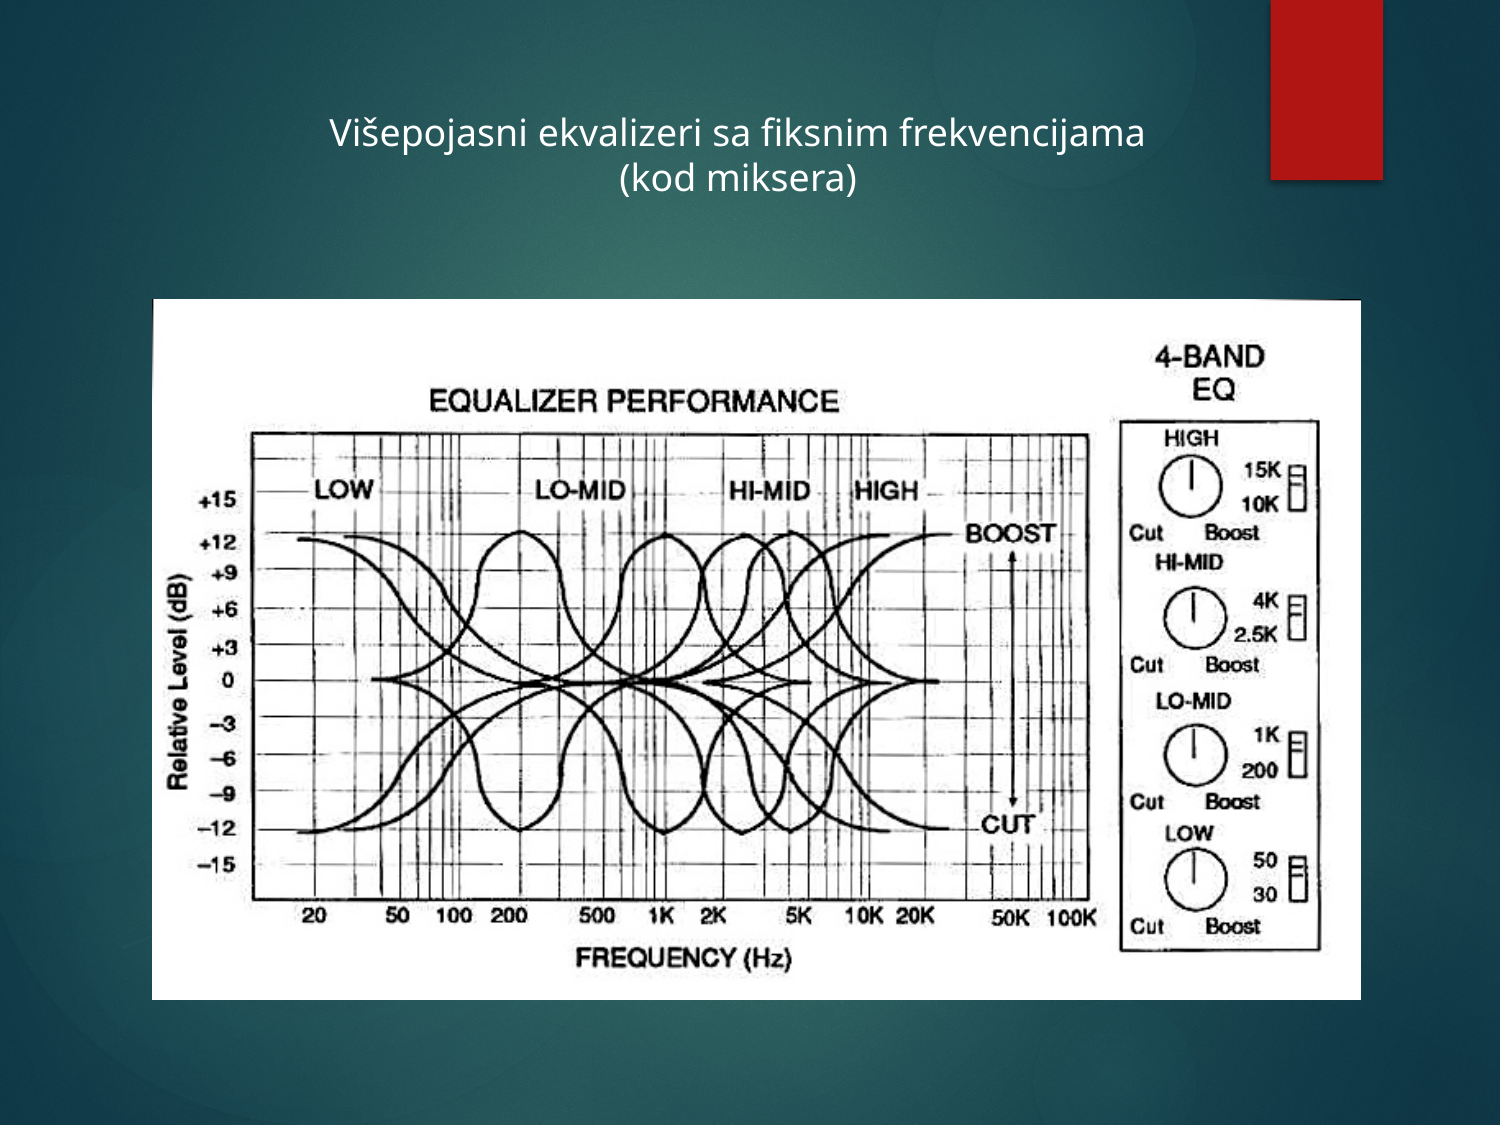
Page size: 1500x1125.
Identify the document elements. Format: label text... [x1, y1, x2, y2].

picture [151, 299, 1361, 1001]
text_box Višepojasni ekvalizeri sa fiksnim frekvencijama (kod miksera) [312, 101, 1164, 207]
